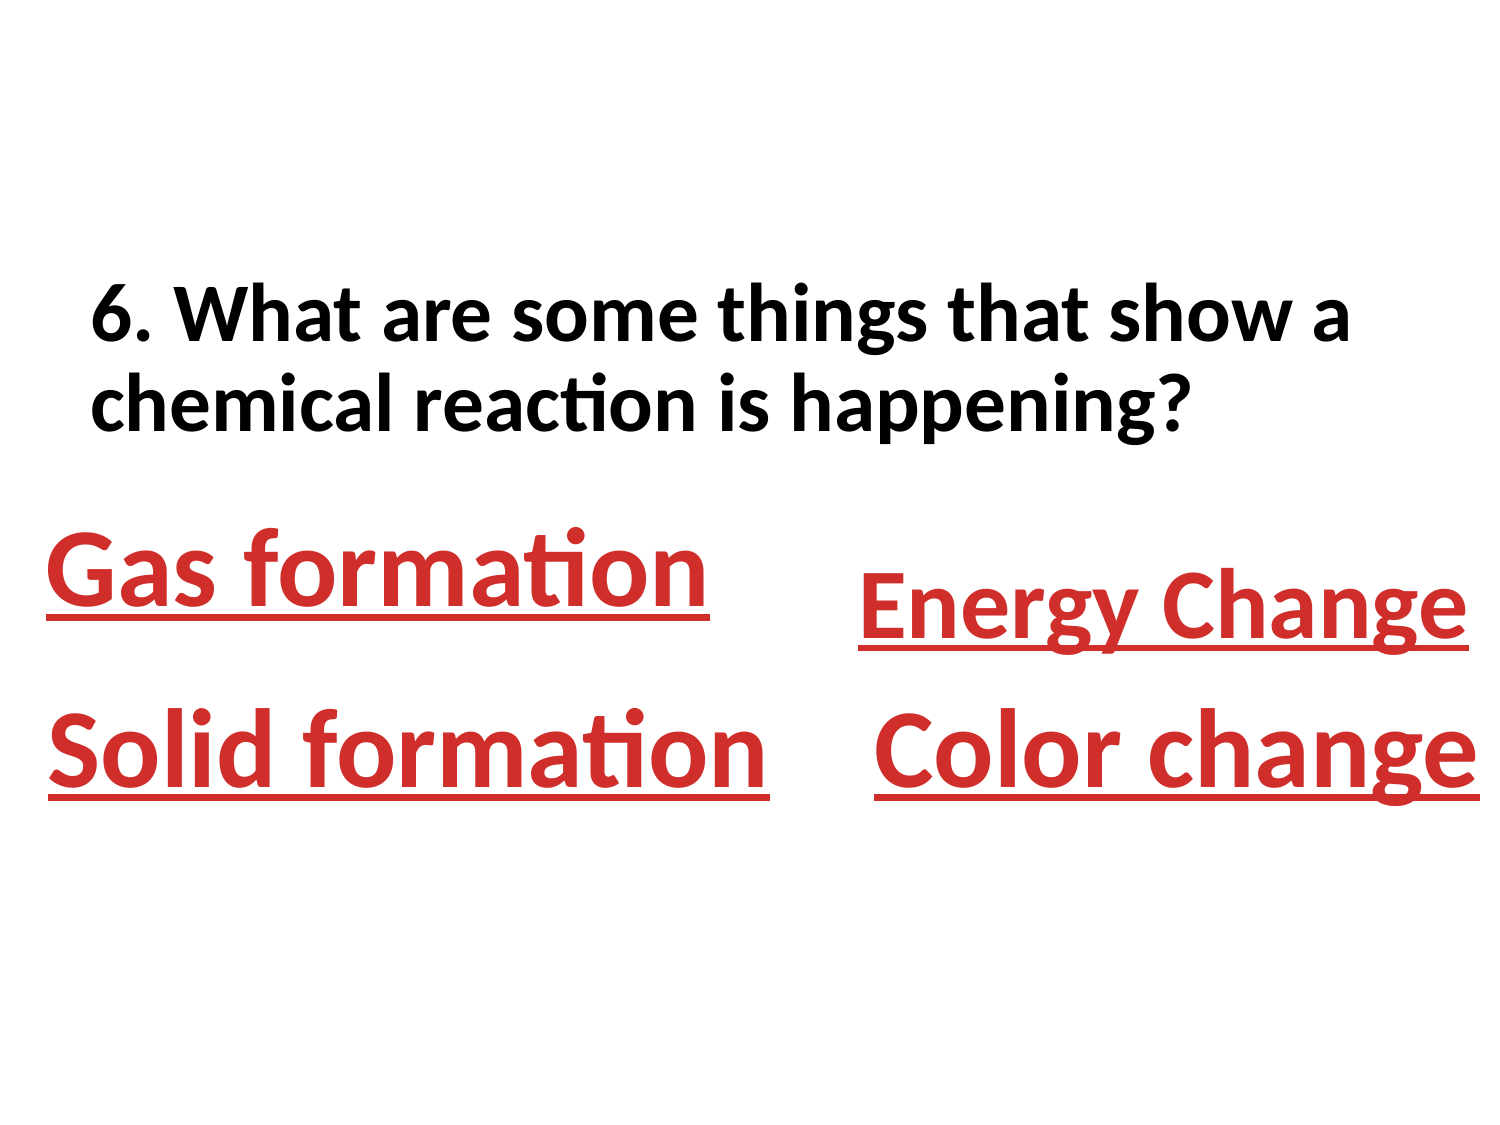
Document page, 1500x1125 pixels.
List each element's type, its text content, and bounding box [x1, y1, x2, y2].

text_box Gas formation [31, 486, 726, 637]
text_box Color change [859, 667, 1495, 818]
text_box Energy Change [843, 531, 1484, 666]
list 6. What are some things that show a chemical reaction is happening? [75, 262, 1425, 1005]
text_box Solid formation [32, 667, 785, 818]
